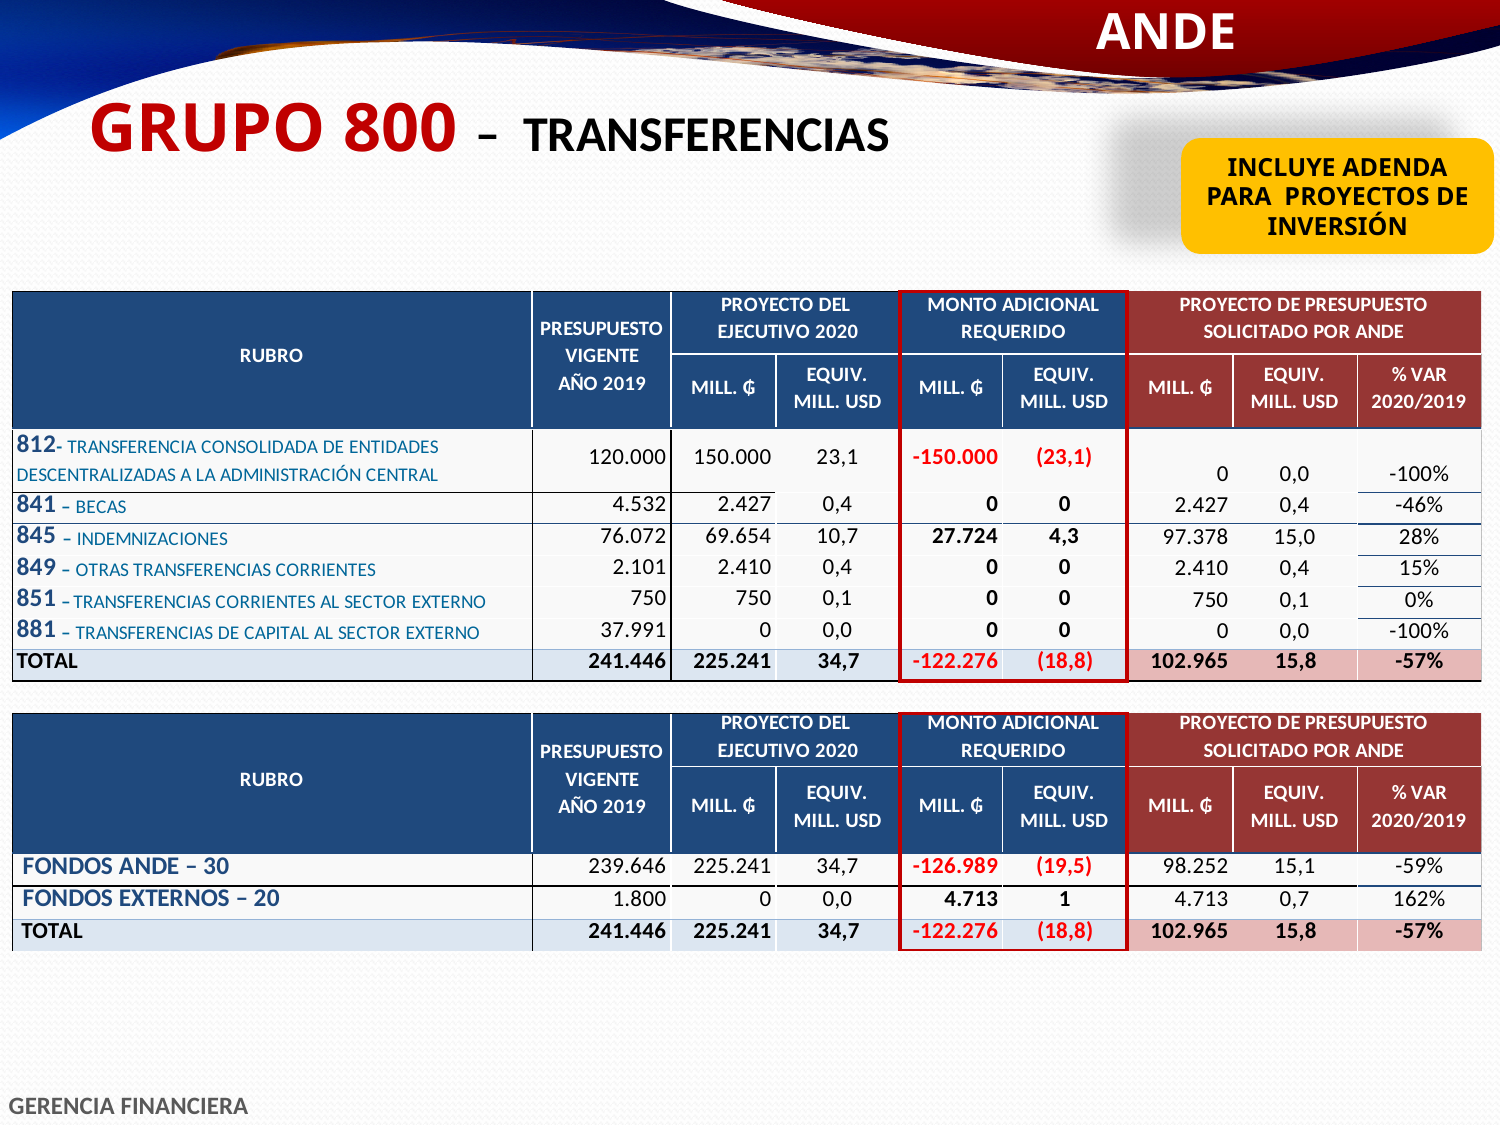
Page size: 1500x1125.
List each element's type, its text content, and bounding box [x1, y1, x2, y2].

picture [11, 290, 1483, 952]
text_box GRUPO 800 – TRANSFERENCIAS [51, 121, 1103, 173]
text_box INCLUYE ADENDA PARA PROYECTOS DE INVERSIÓN [1181, 138, 1495, 254]
picture [0, 0, 1500, 140]
